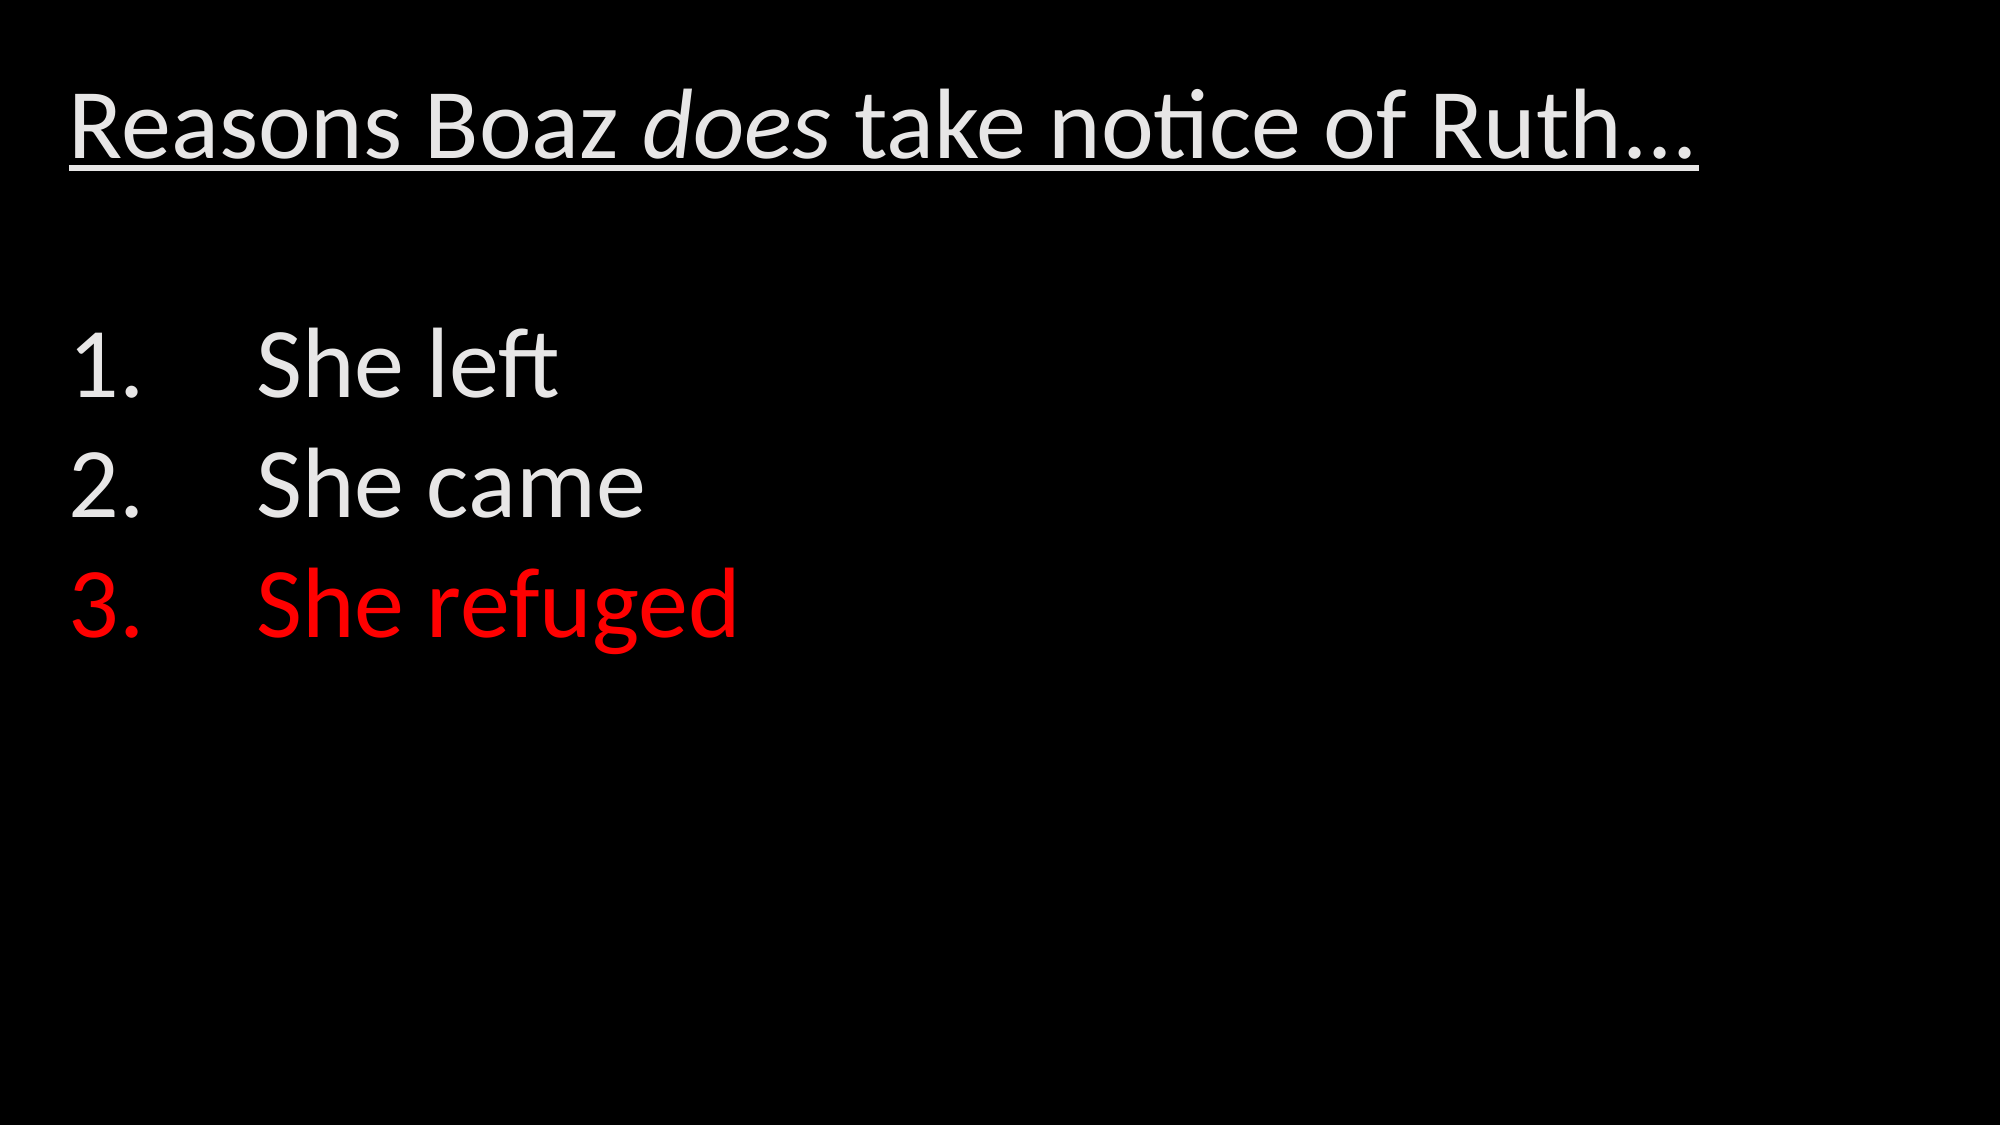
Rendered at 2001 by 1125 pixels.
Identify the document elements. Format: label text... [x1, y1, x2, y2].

text_box Reasons Boaz does take notice of Ruth... She left She came She refuged [53, 50, 1938, 666]
